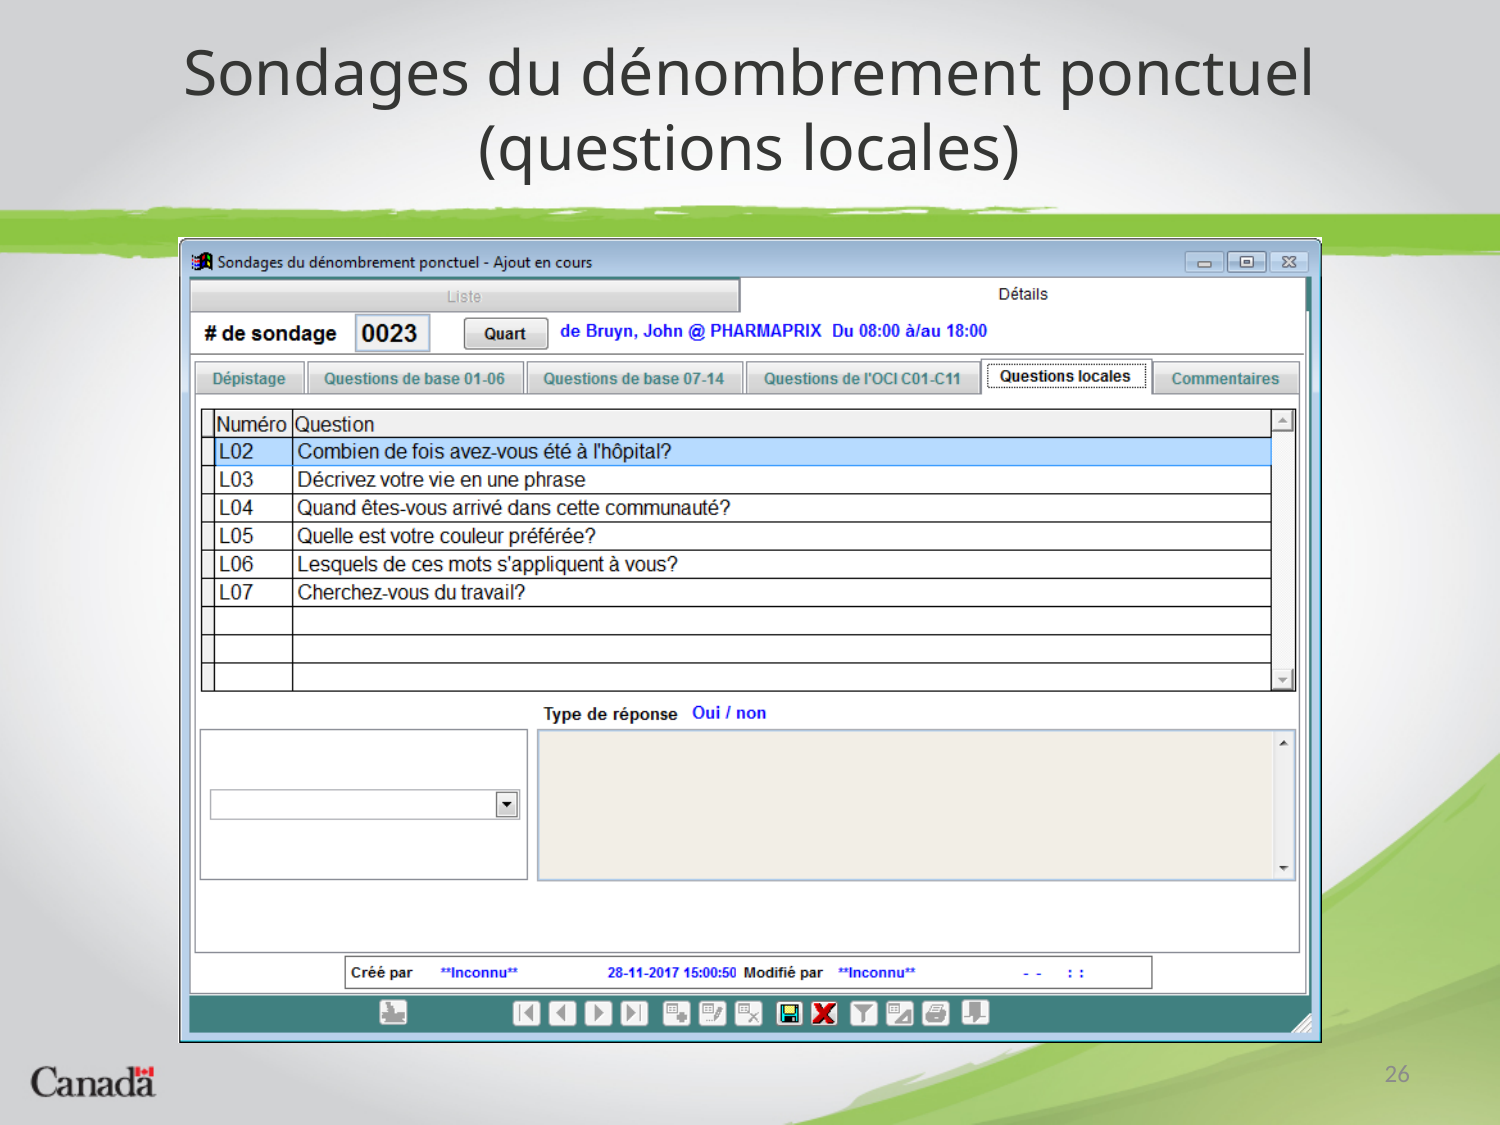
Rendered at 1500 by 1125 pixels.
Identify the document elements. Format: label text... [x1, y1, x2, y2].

picture [0, 0, 1500, 1125]
slide_number 26 [1074, 1042, 1425, 1103]
title Sondages du dénombrement ponctuel (questions locales) [75, 13, 1425, 202]
